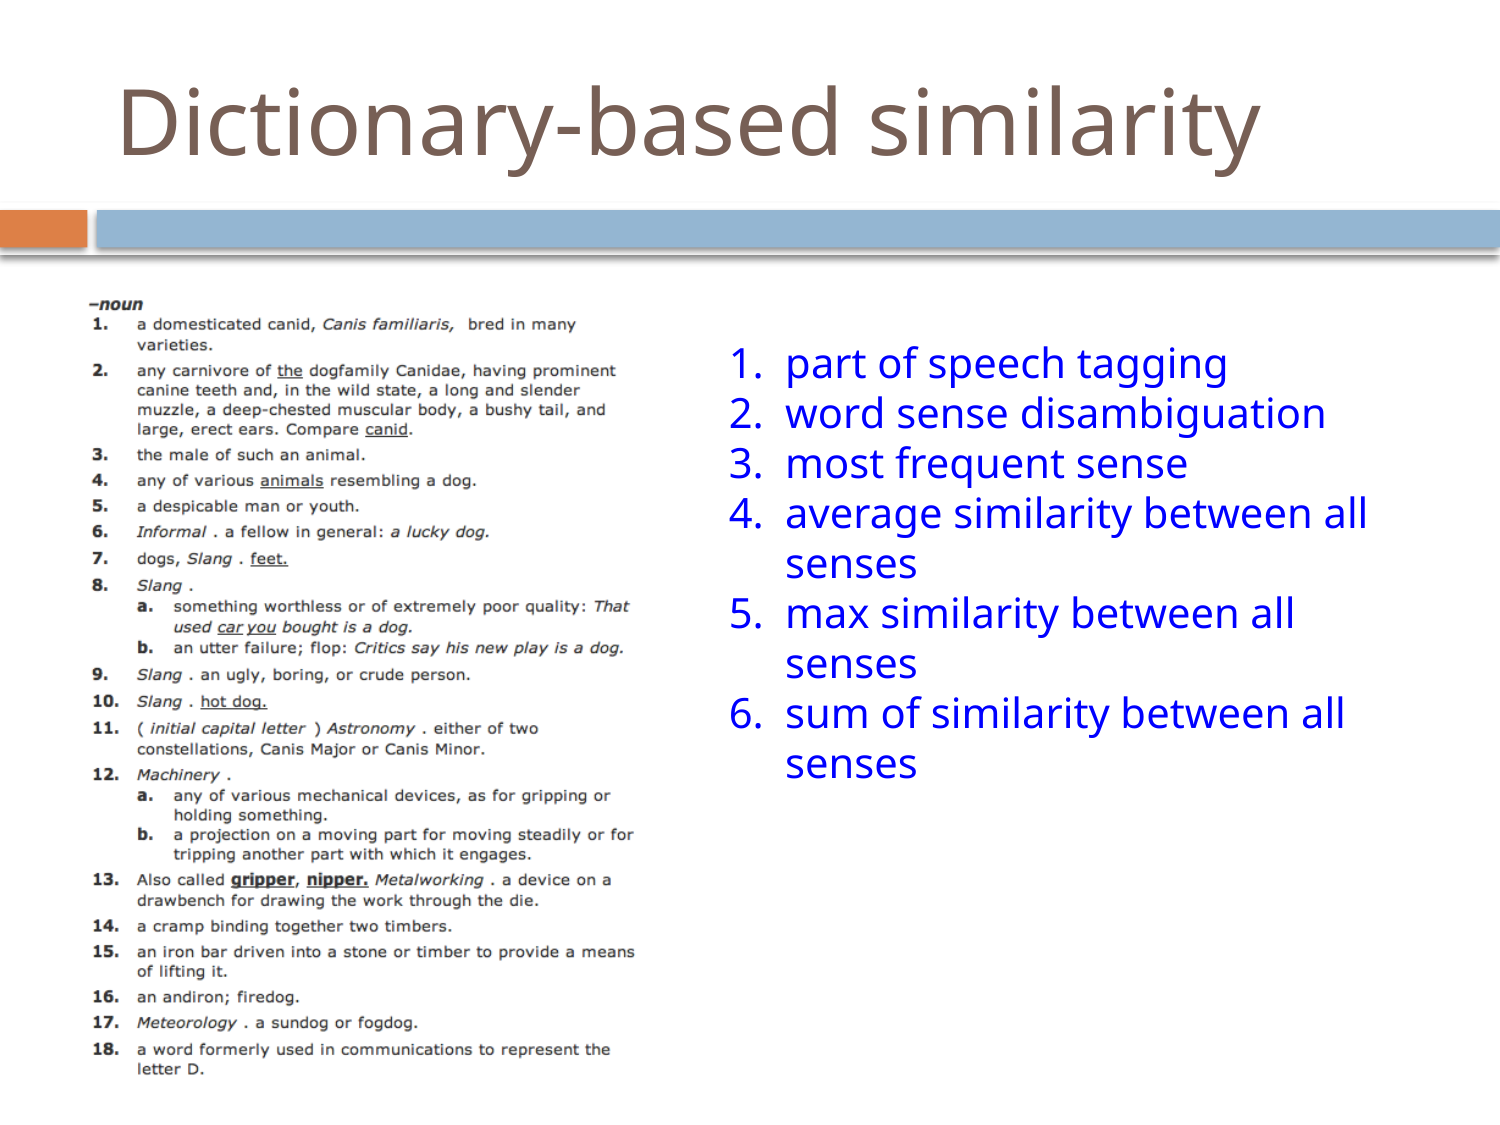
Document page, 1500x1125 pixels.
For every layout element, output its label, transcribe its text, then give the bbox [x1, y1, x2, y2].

picture [76, 287, 652, 1077]
text_box part of speech tagging word sense disambiguation most frequent sense average similarity between all senses max similarity between all senses sum of similarity between all senses [714, 329, 1403, 845]
title Dictionary-based similarity [100, 37, 1438, 200]
